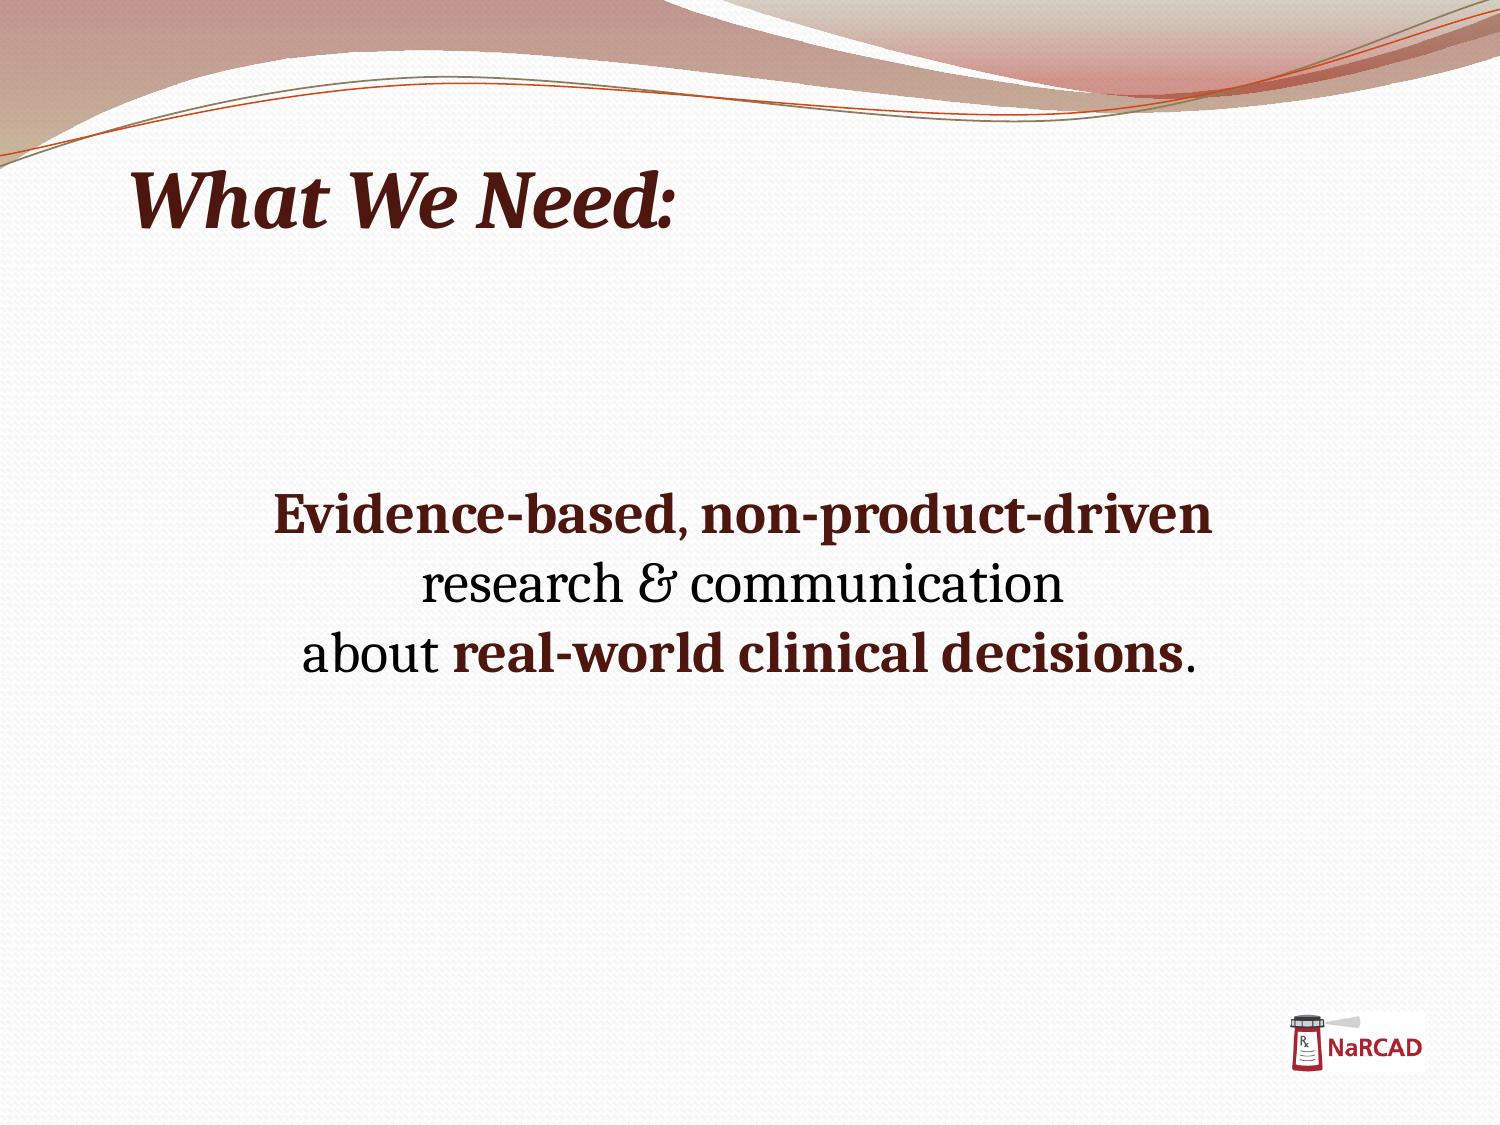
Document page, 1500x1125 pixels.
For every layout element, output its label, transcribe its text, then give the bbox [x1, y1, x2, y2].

text_box What We Need: [112, 137, 1463, 325]
text_box Evidence-based, non-product-driven research & communication about real-world clinical decisions. [0, 37, 1500, 275]
picture [1287, 1012, 1425, 1072]
